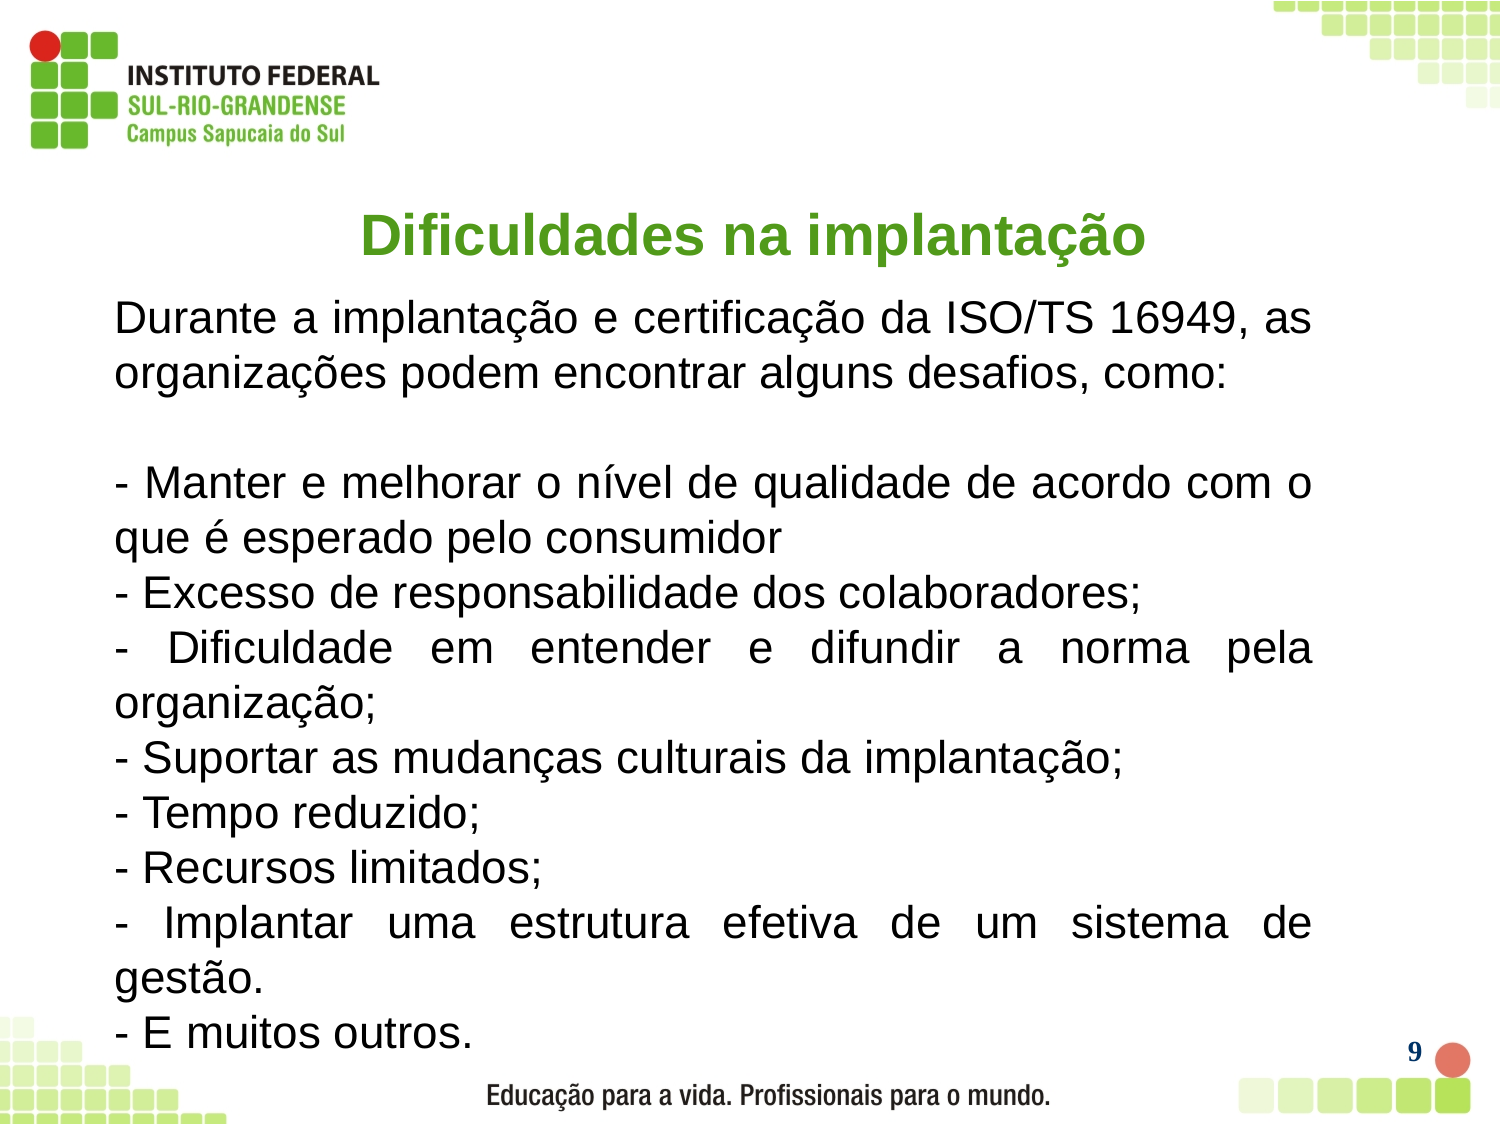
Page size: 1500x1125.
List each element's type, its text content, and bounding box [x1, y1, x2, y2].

text_box [41, 267, 1341, 374]
title Dificuldades na implantação [75, 99, 1433, 275]
picture [0, 1, 1500, 1124]
text_box Durante a implantação e certificação da ISO/TS 16949, as organizações podem encontrar alguns desafios, como: - Manter e melhorar o nível de qualidade de acordo com o que é esperado pelo consumidor - Excesso de responsabilidade dos colaboradores; - Dificuldade em entender e difundir a norma pela organização; - Suportar as mudanças culturais da implantação; - Tempo reduzido; - Recursos limitados; - Implantar uma estrutura efetiva de um sistema de gestão. - E muitos outros. [100, 280, 1329, 1066]
